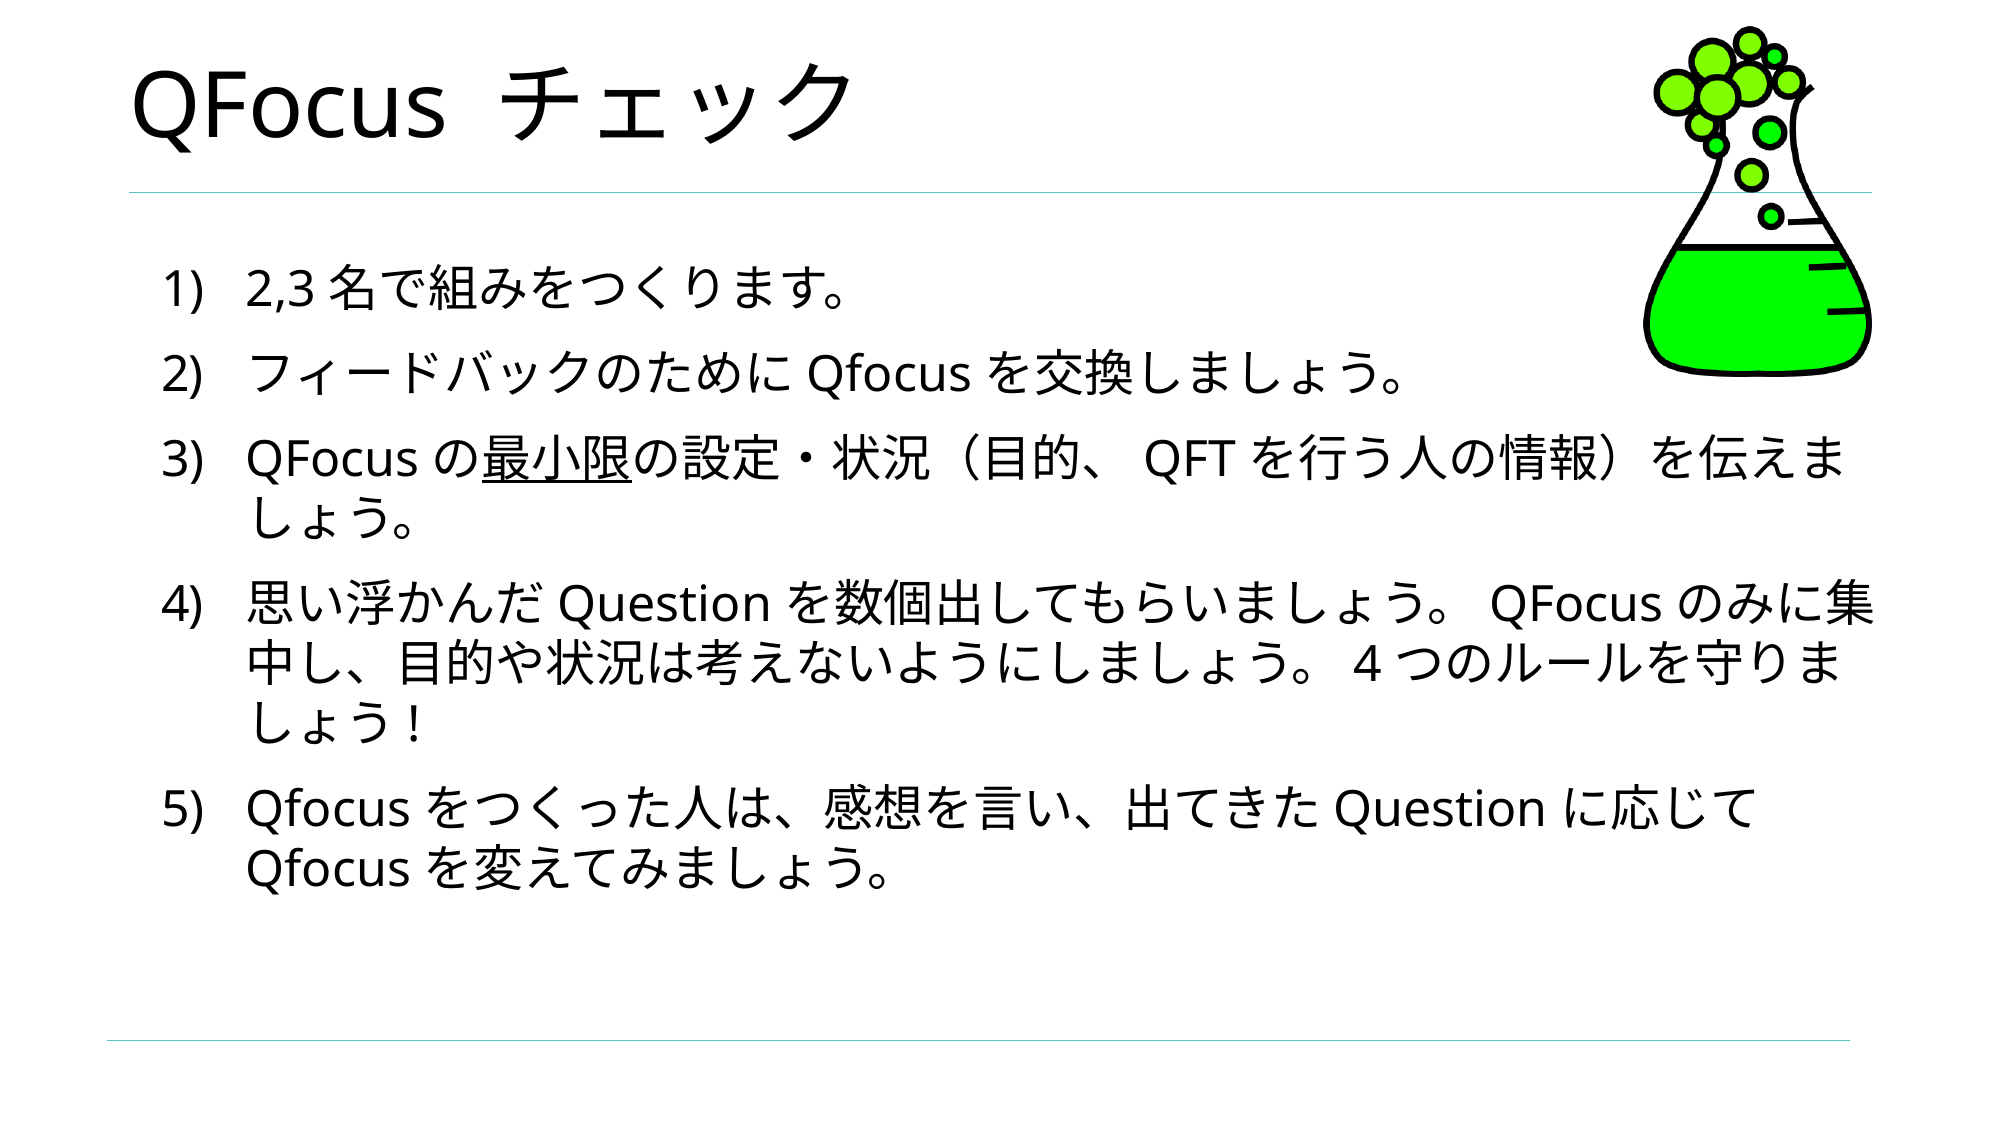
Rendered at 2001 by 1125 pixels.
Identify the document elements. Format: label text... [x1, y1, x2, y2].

text_box 2,3名で組みをつくります。 フィードバックのためにQfocusを交換しましょう。 QFocusの最小限の設定・状況（目的、QFTを行う人の情報）を伝えましょう。 思い浮かんだQuestionを数個出してもらいましょう。QFocusのみに集中し、目的や状況は考えないようにしましょう。4つのルールを守りましょう! Qfocusをつくった人は、感想を言い、出てきたQuestionに応じてQfocusを変えてみましょう。 [146, 248, 1916, 904]
title QFocus チェック [114, 22, 1840, 193]
picture [1643, 26, 1872, 377]
